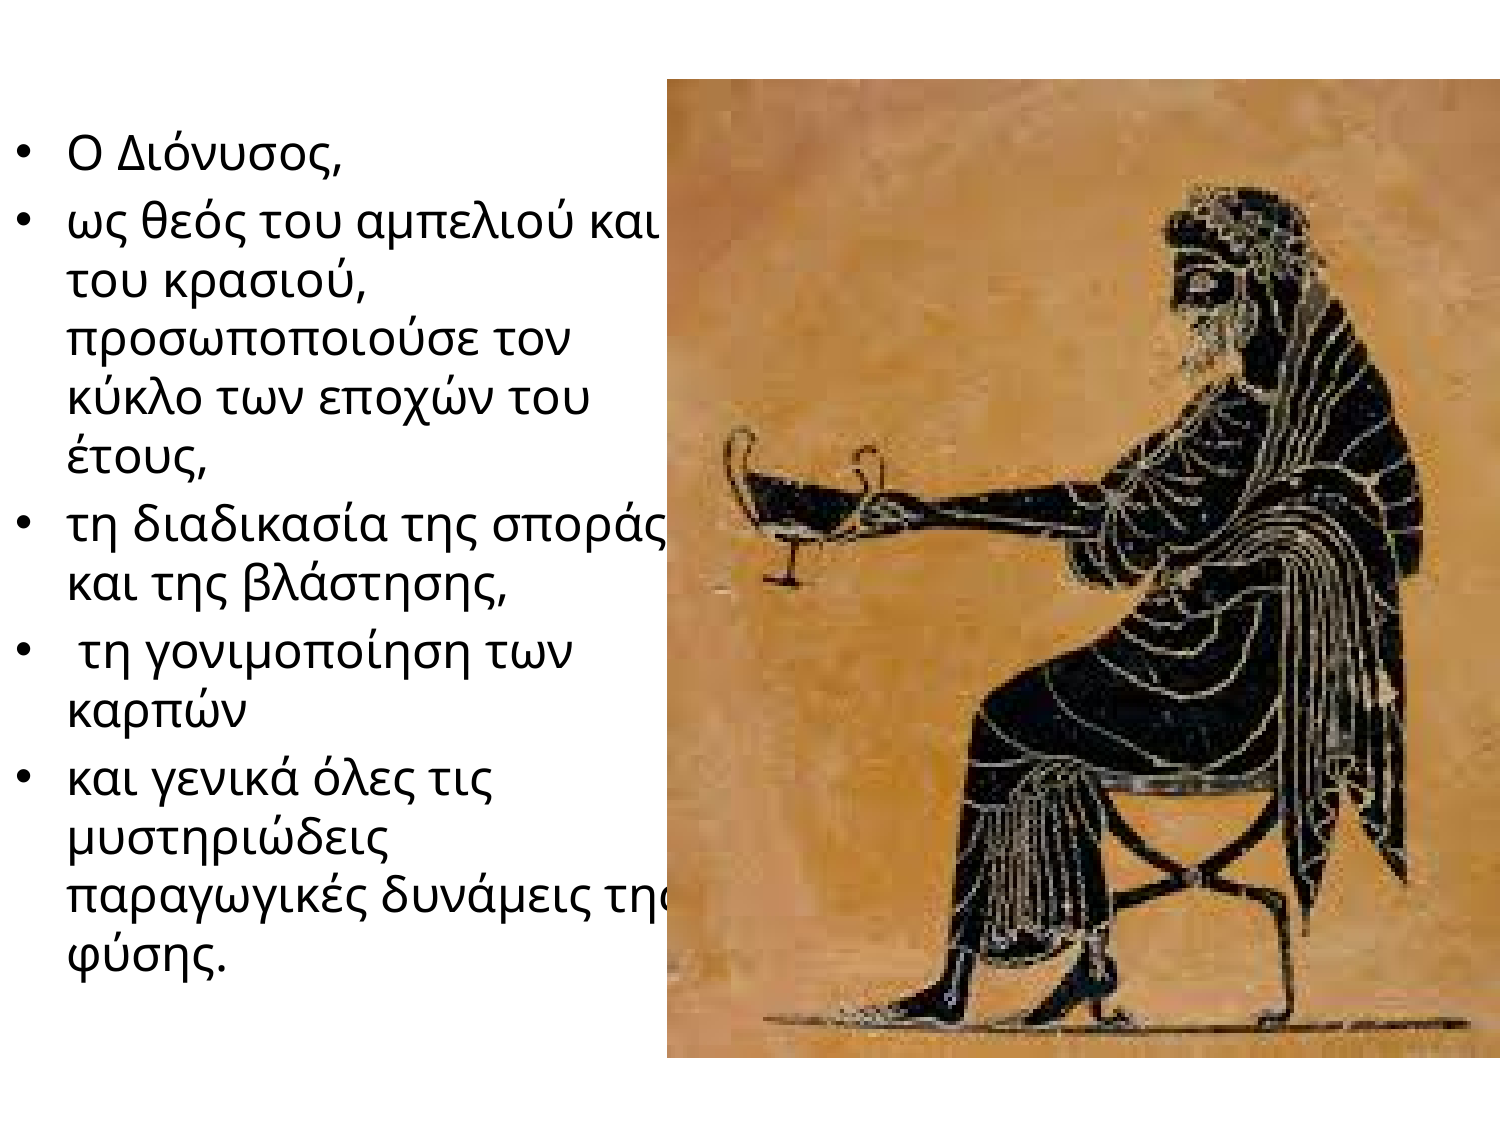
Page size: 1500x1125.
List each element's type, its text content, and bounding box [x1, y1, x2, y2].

list Ο Διόνυσος, ως θεός του αμπελιού και του κρασιού, προσωποποιούσε τον κύκλο των εποχών του έτους, τη διαδικασία της σποράς και της βλάστησης, τη γονιμοποίηση των καρπών και γενικά όλες τις μυστηριώδεις παραγωγικές δυνάμεις της φύσης. [0, 113, 661, 1005]
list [666, 79, 1500, 1058]
